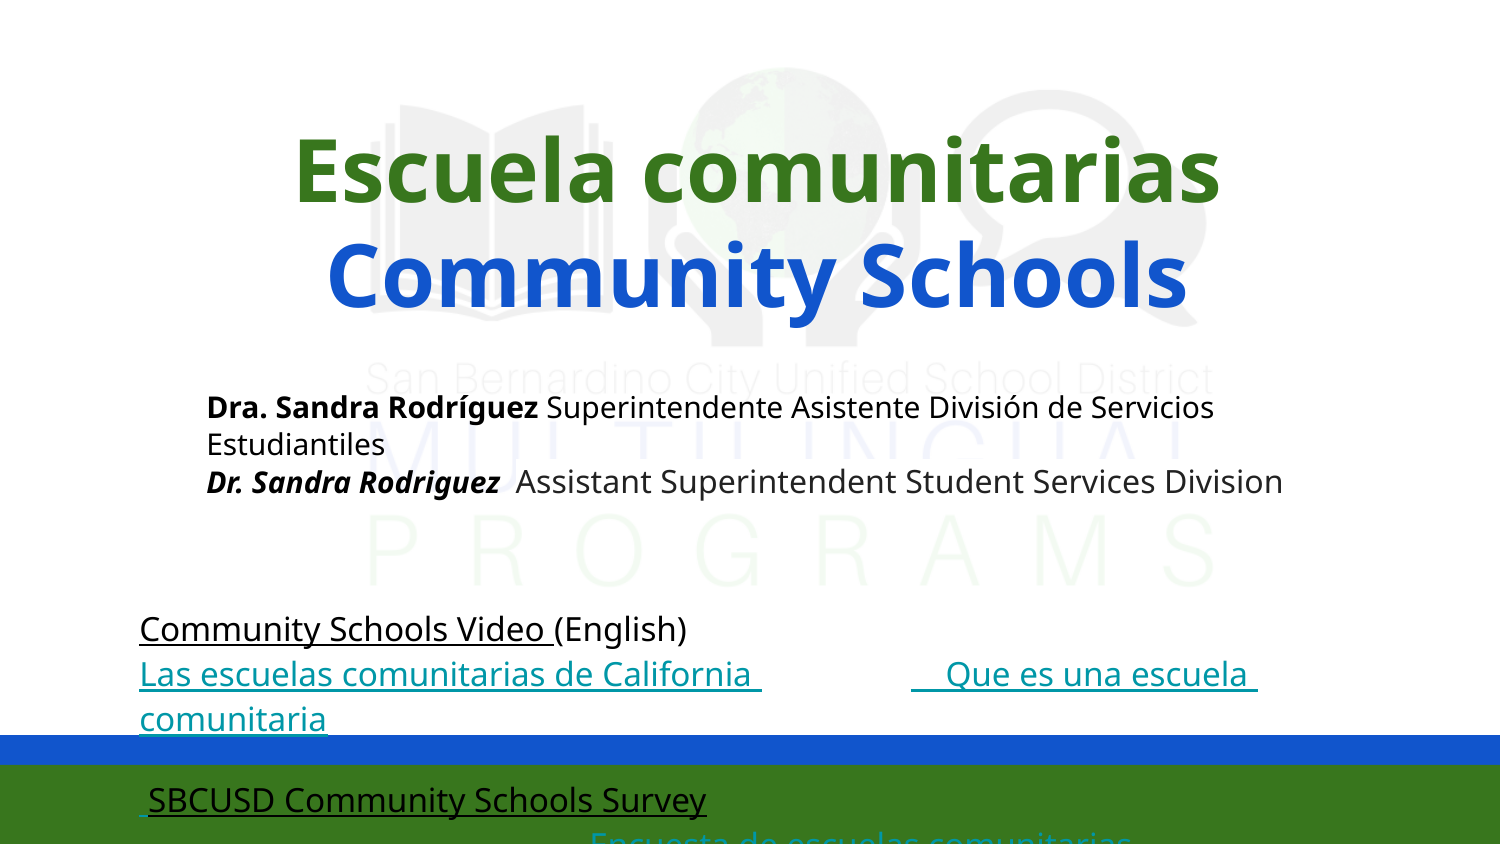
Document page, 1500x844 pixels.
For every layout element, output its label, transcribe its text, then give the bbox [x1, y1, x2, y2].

list Dra. Sandra Rodríguez Superintendente Asistente División de Servicios Estudiantiles Dr. Sandra Rodriguez Assistant Superintendent Student Services Division [191, 373, 1309, 527]
text_box Community Schools Video (English) Las escuelas comunitarias de California Que es una escuela comunitaria SBCUSD Community Schools Survey Encuesta de escuelas comunitarias [124, 593, 1448, 844]
title Escuela comunitarias Community Schools [124, 128, 1391, 340]
